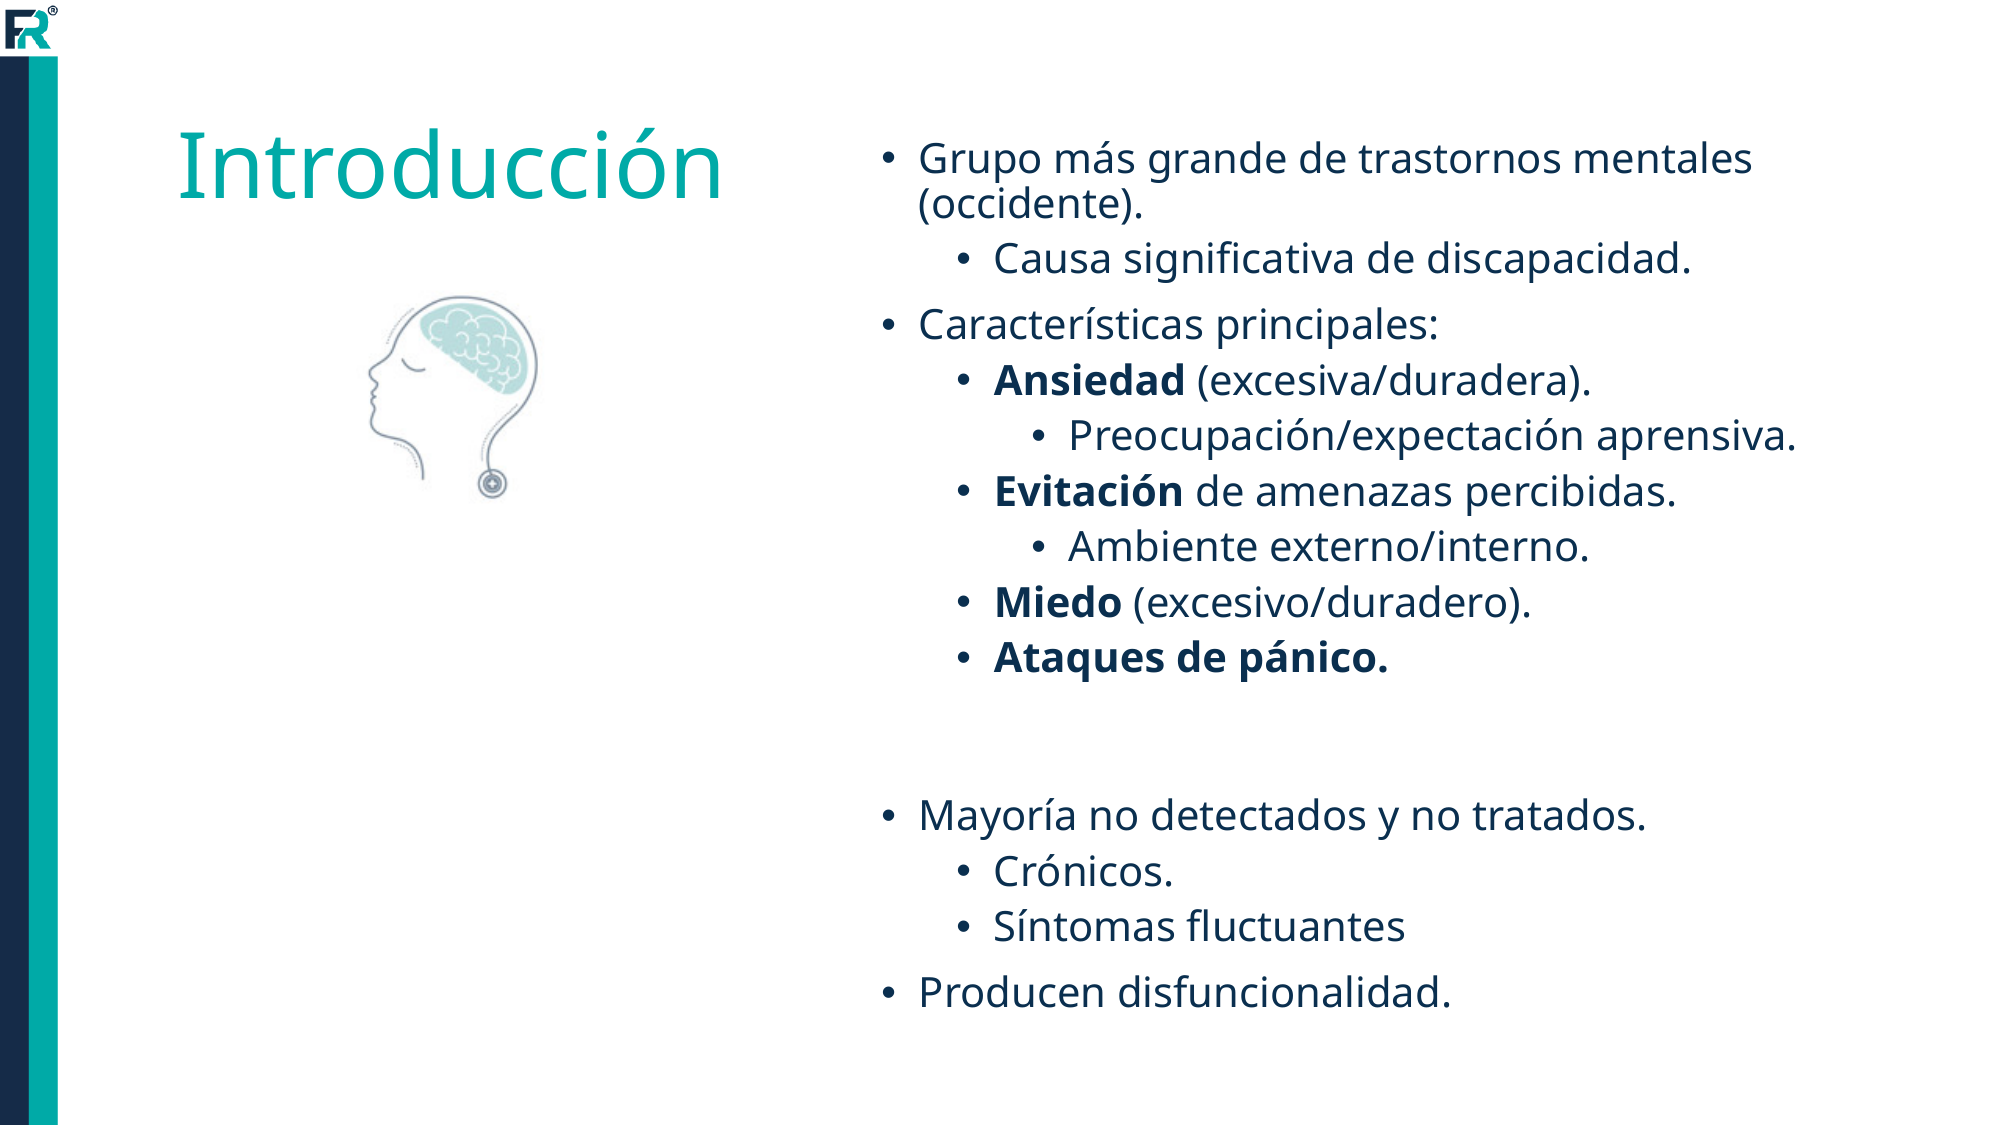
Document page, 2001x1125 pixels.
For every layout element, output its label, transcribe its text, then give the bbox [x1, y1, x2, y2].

title Introducción [137, 59, 766, 278]
list Grupo más grande de trastornos mentales (occidente). Causa significativa de discapacidad. Características principales: Ansiedad (excesiva/duradera). Preocupación/expectación aprensiva. Evitación de amenazas percibidas. Ambiente externo/interno. Miedo (excesivo/duradero). Ataques de pánico. Mayoría no detectados y no tratados. Crónicos. Síntomas fluctuantes Producen disfuncionalidad. [866, 129, 1956, 1064]
picture [0, 0, 2001, 1125]
